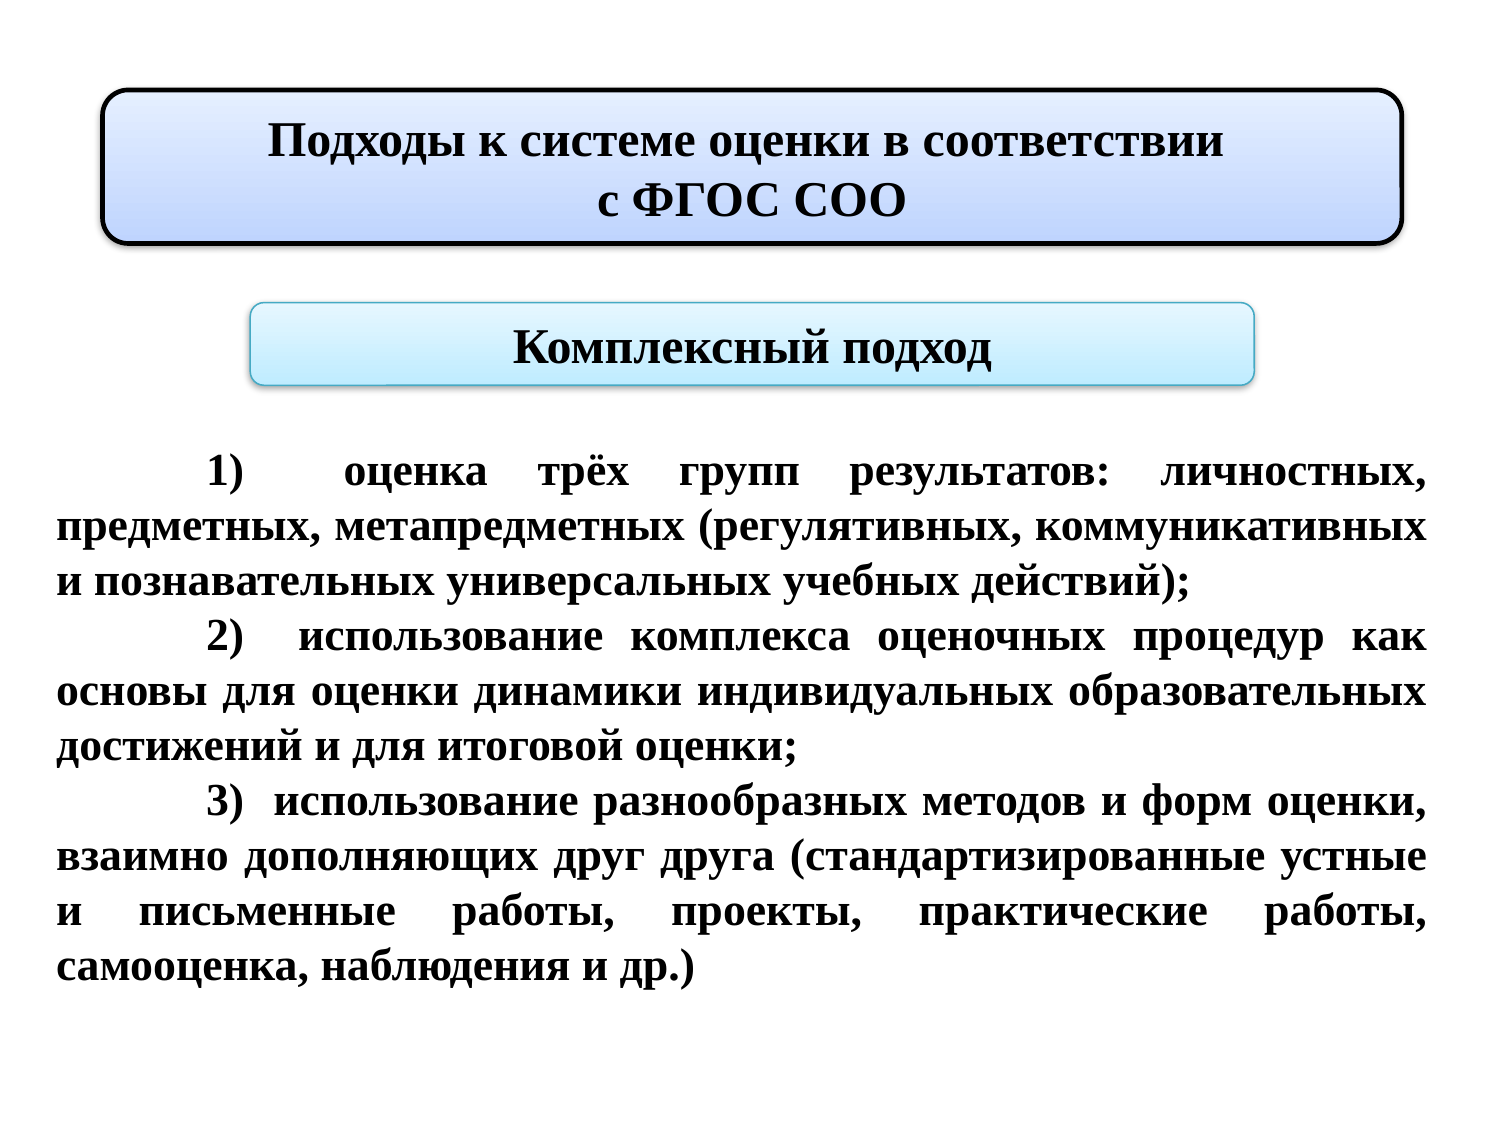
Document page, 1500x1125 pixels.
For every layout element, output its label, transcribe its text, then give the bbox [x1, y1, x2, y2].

text_box 1) оценка трёх групп результатов: личностных, предметных, метапредметных (регулятивных, коммуникативных и познавательных универсальных учебных действий); 2) использование комплекса оценочных процедур как основы для оценки динамики индивидуальных образовательных достижений и для итоговой оценки; 3) использование разнообразных методов и форм оценки, взаимно дополняющих друг друга (стандартизированные устные и письменные работы, проекты, практические работы, самооценка, наблюдения и др.) [41, 432, 1443, 998]
text_box Подходы к системе оценки в соответствии с ФГОС СОО [101, 89, 1403, 245]
text_box Комплексный подход [249, 301, 1256, 387]
